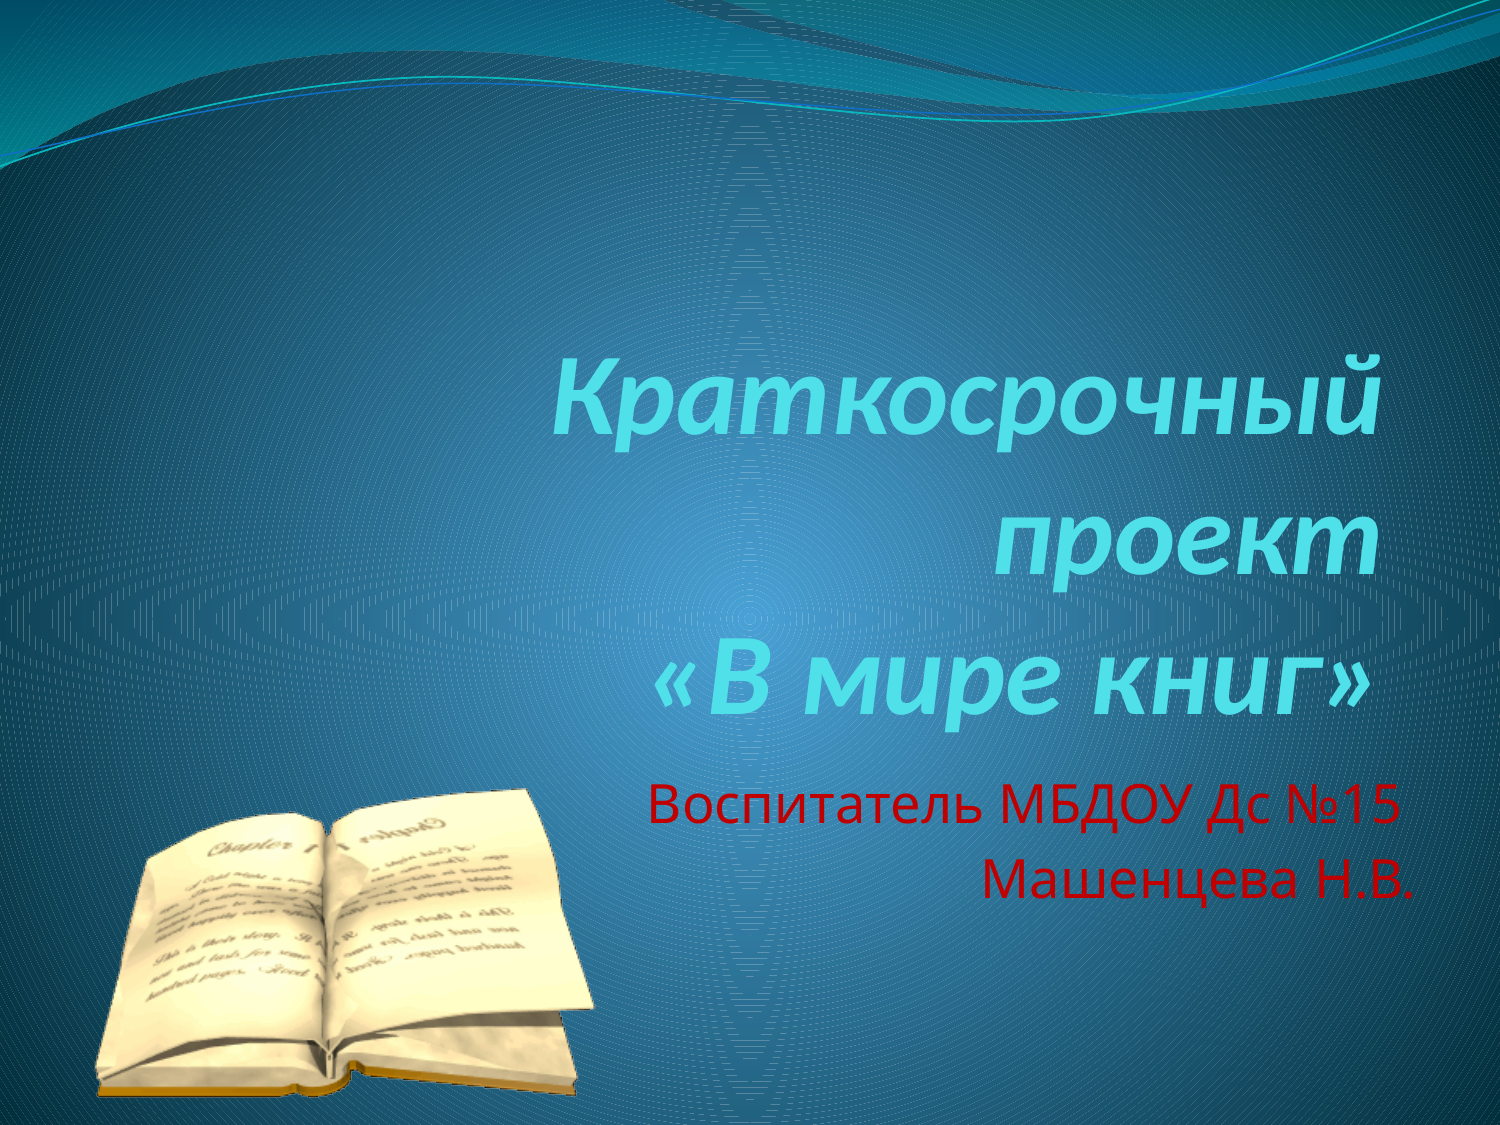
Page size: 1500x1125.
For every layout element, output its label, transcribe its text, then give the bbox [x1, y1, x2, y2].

subtitle Воспитатель МБДОУ Дс №15 Машенцева Н.В. [657, 761, 1428, 1043]
title Краткосрочный проект «В мире книг» [234, 117, 1388, 739]
picture [0, 630, 651, 1116]
